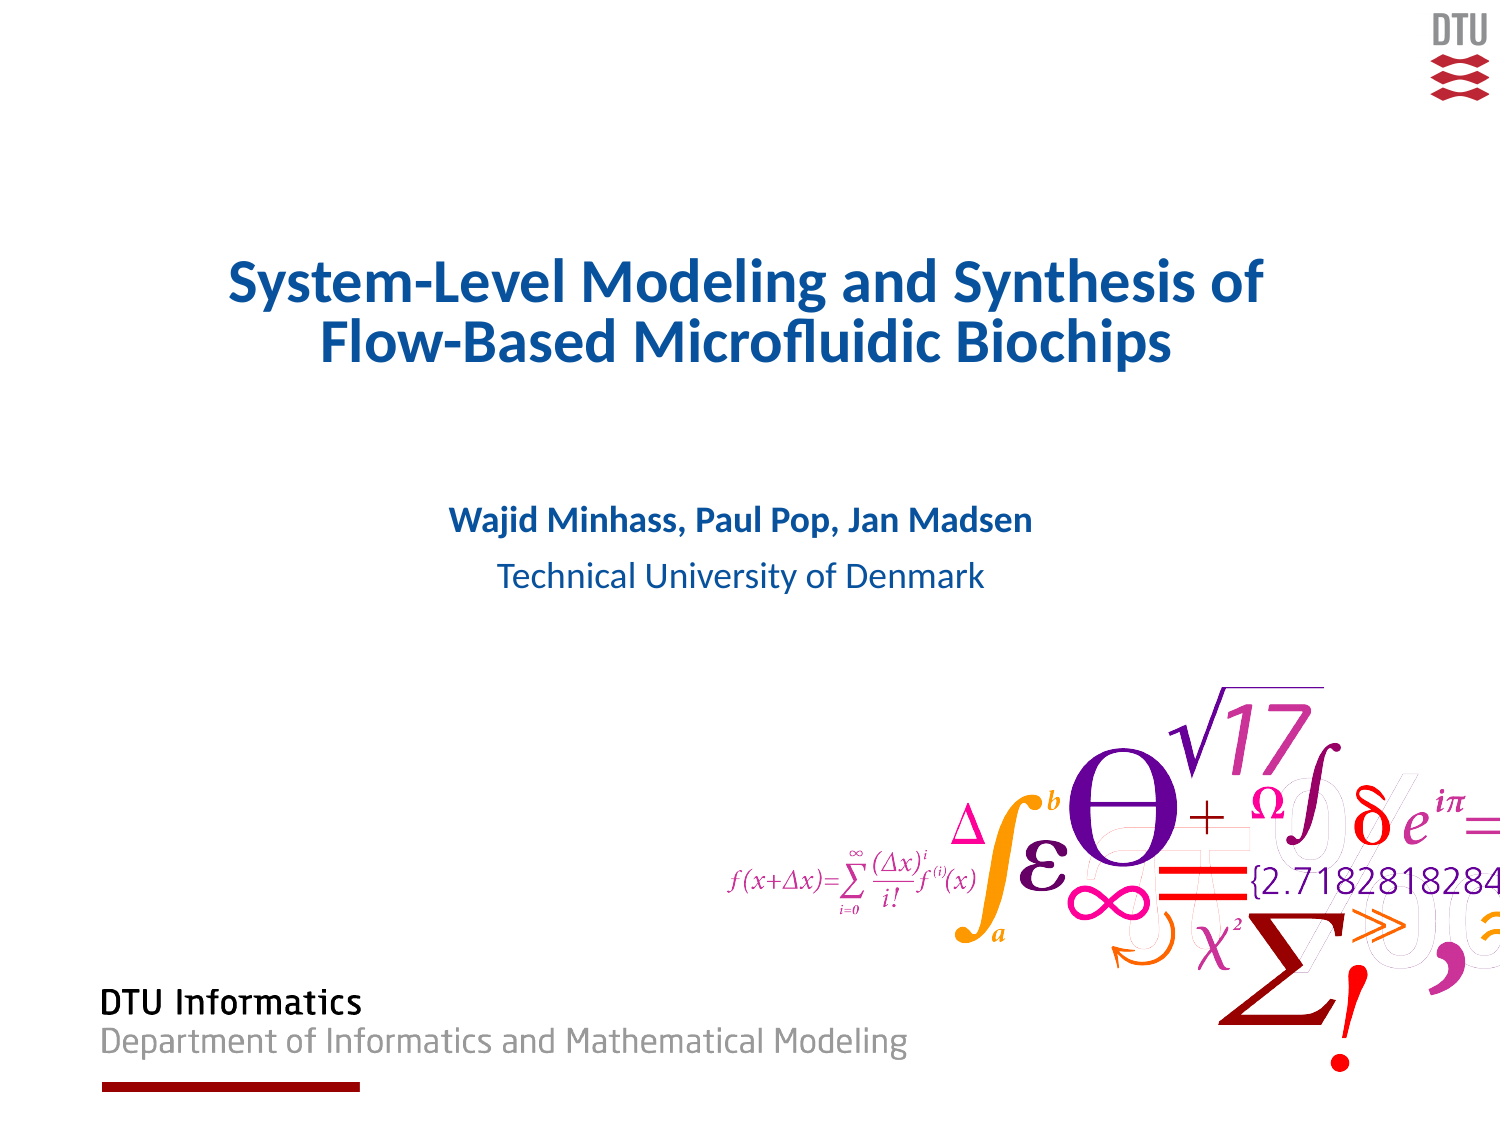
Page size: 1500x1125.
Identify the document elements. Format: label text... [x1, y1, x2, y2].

title System-Level Modeling and Synthesis of Flow-Based Microfluidic Biochips [176, 231, 1318, 375]
subtitle Wajid Minhass, Paul Pop, Jan Madsen Technical University of Denmark [407, 432, 1076, 752]
picture [101, 687, 1500, 1093]
picture [1410, 13, 1490, 101]
